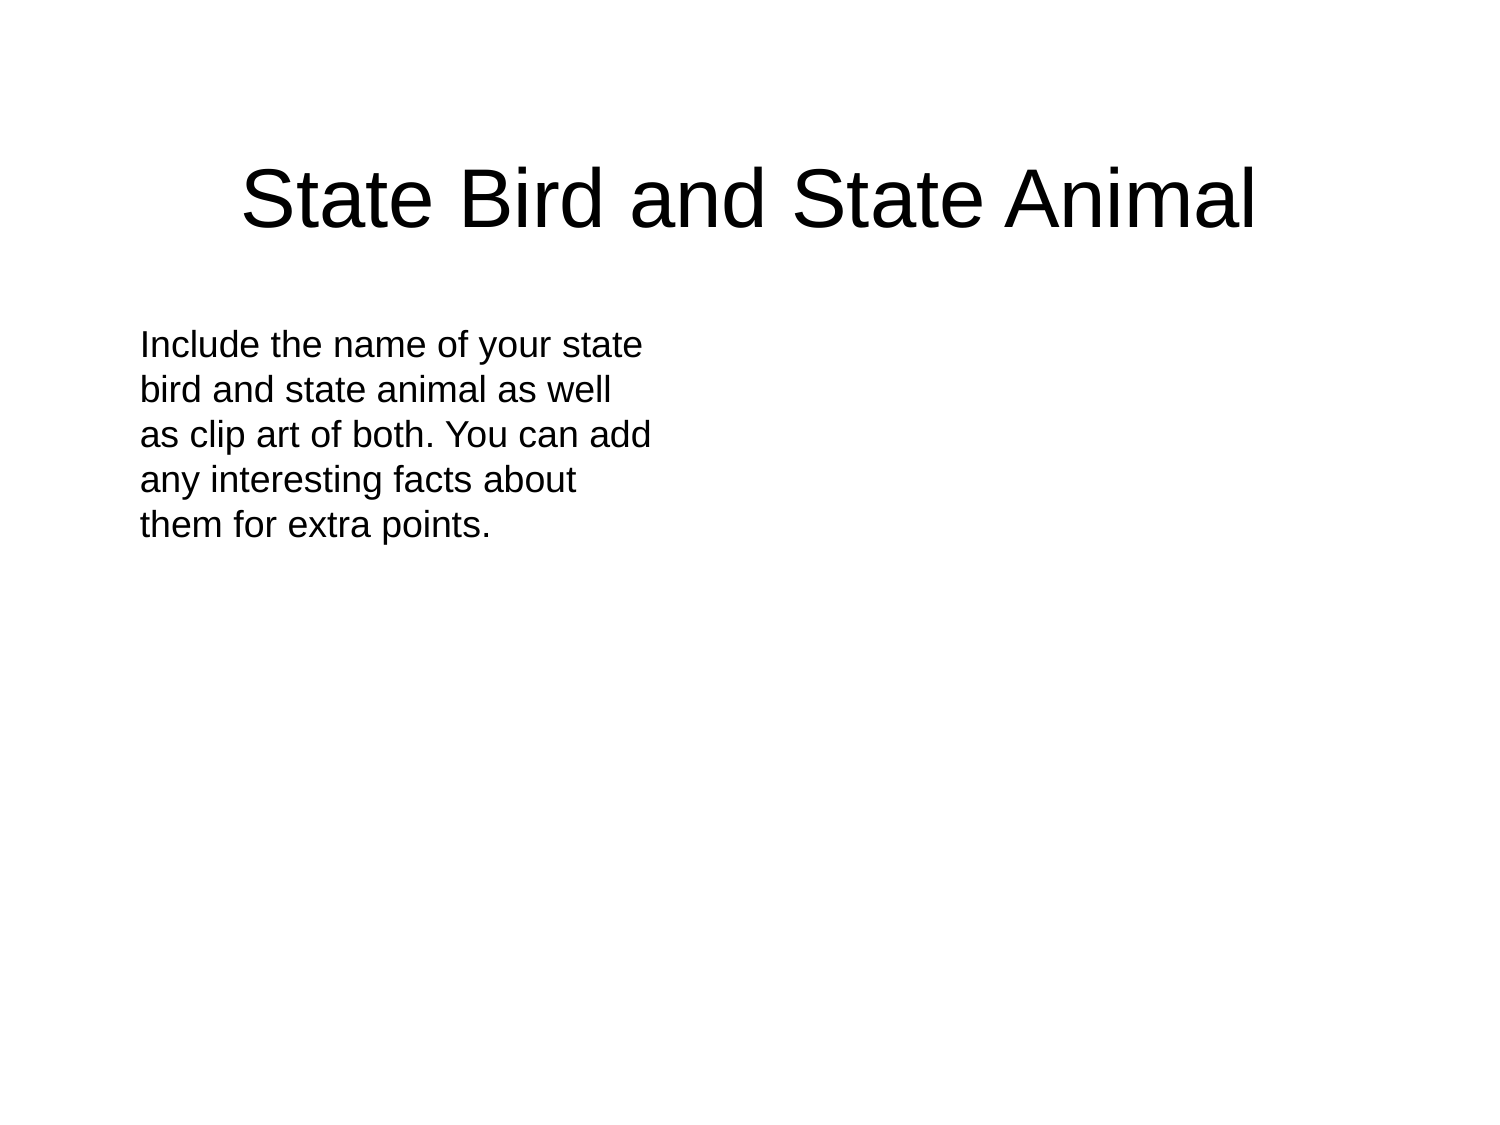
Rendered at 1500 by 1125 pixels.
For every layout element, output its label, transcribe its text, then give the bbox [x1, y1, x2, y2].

text_box State Bird and State Animal [112, 99, 1388, 288]
text_box Include the name of your state bird and state animal as well as clip art of both. You can add any interesting facts about them for extra points. [125, 312, 675, 553]
